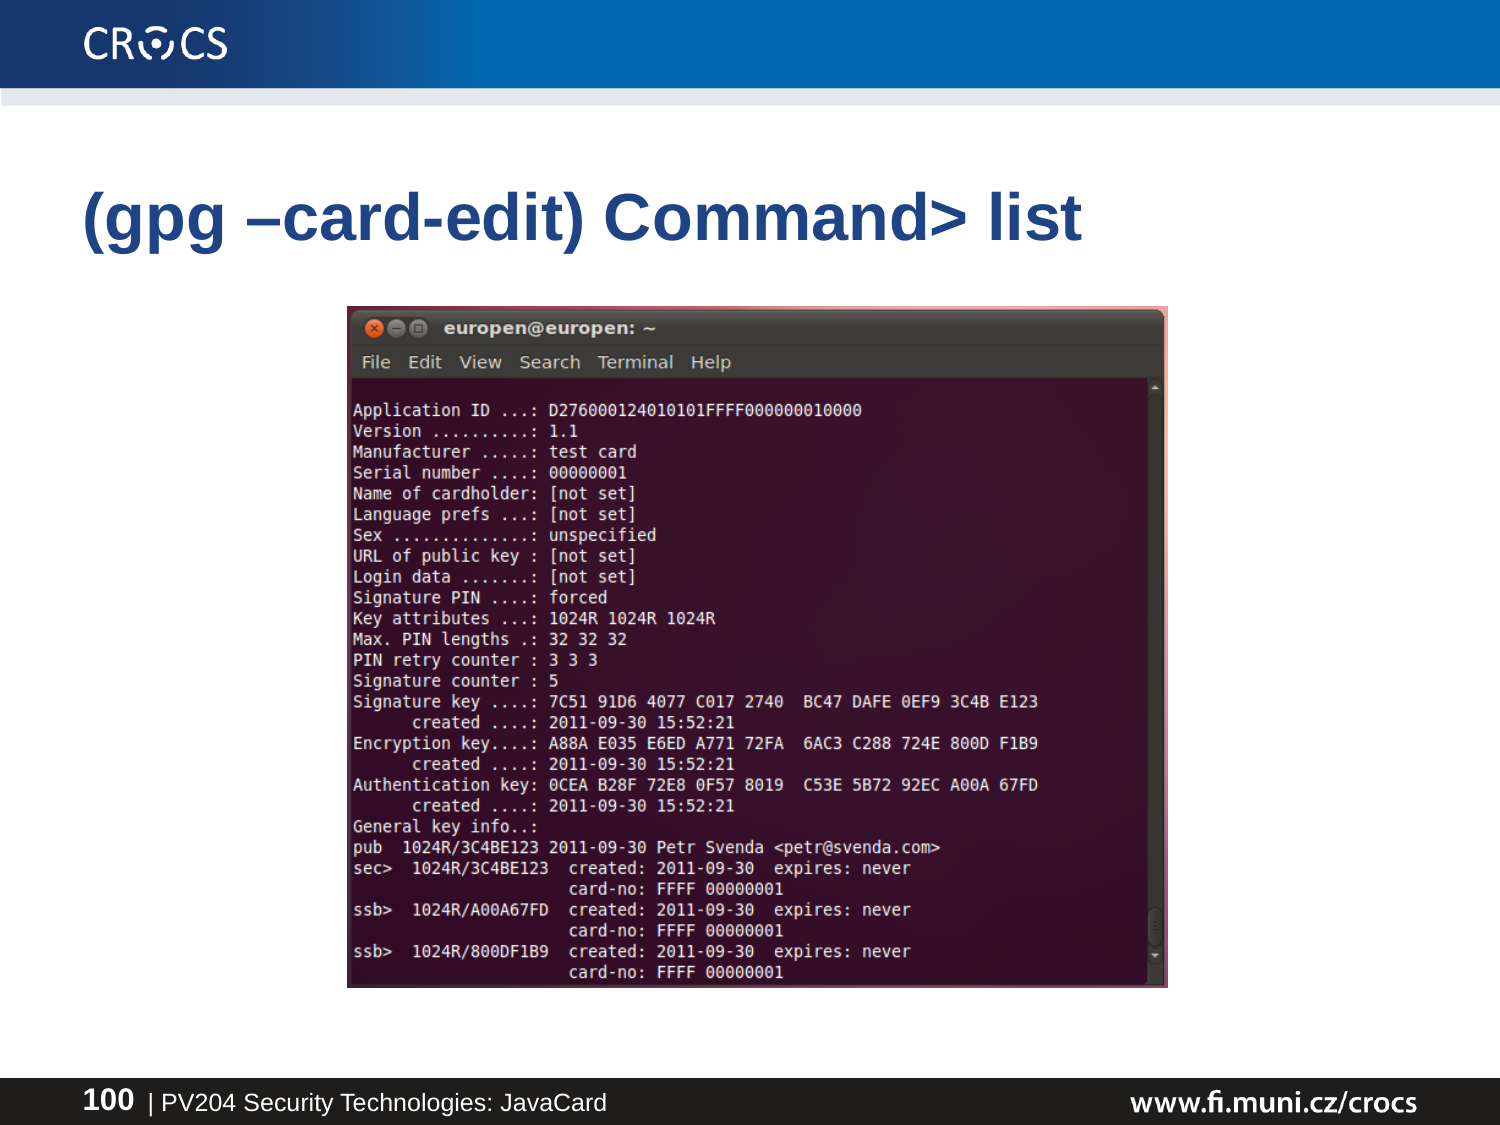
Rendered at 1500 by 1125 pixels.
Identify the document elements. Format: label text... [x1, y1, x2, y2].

picture [0, 0, 1500, 1125]
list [347, 306, 1168, 988]
title (gpg –card-edit) Command> list [82, 148, 1433, 280]
footer | PV204 Security Technologies: JavaCard [148, 1078, 623, 1125]
slide_number 100 [82, 1078, 148, 1125]
